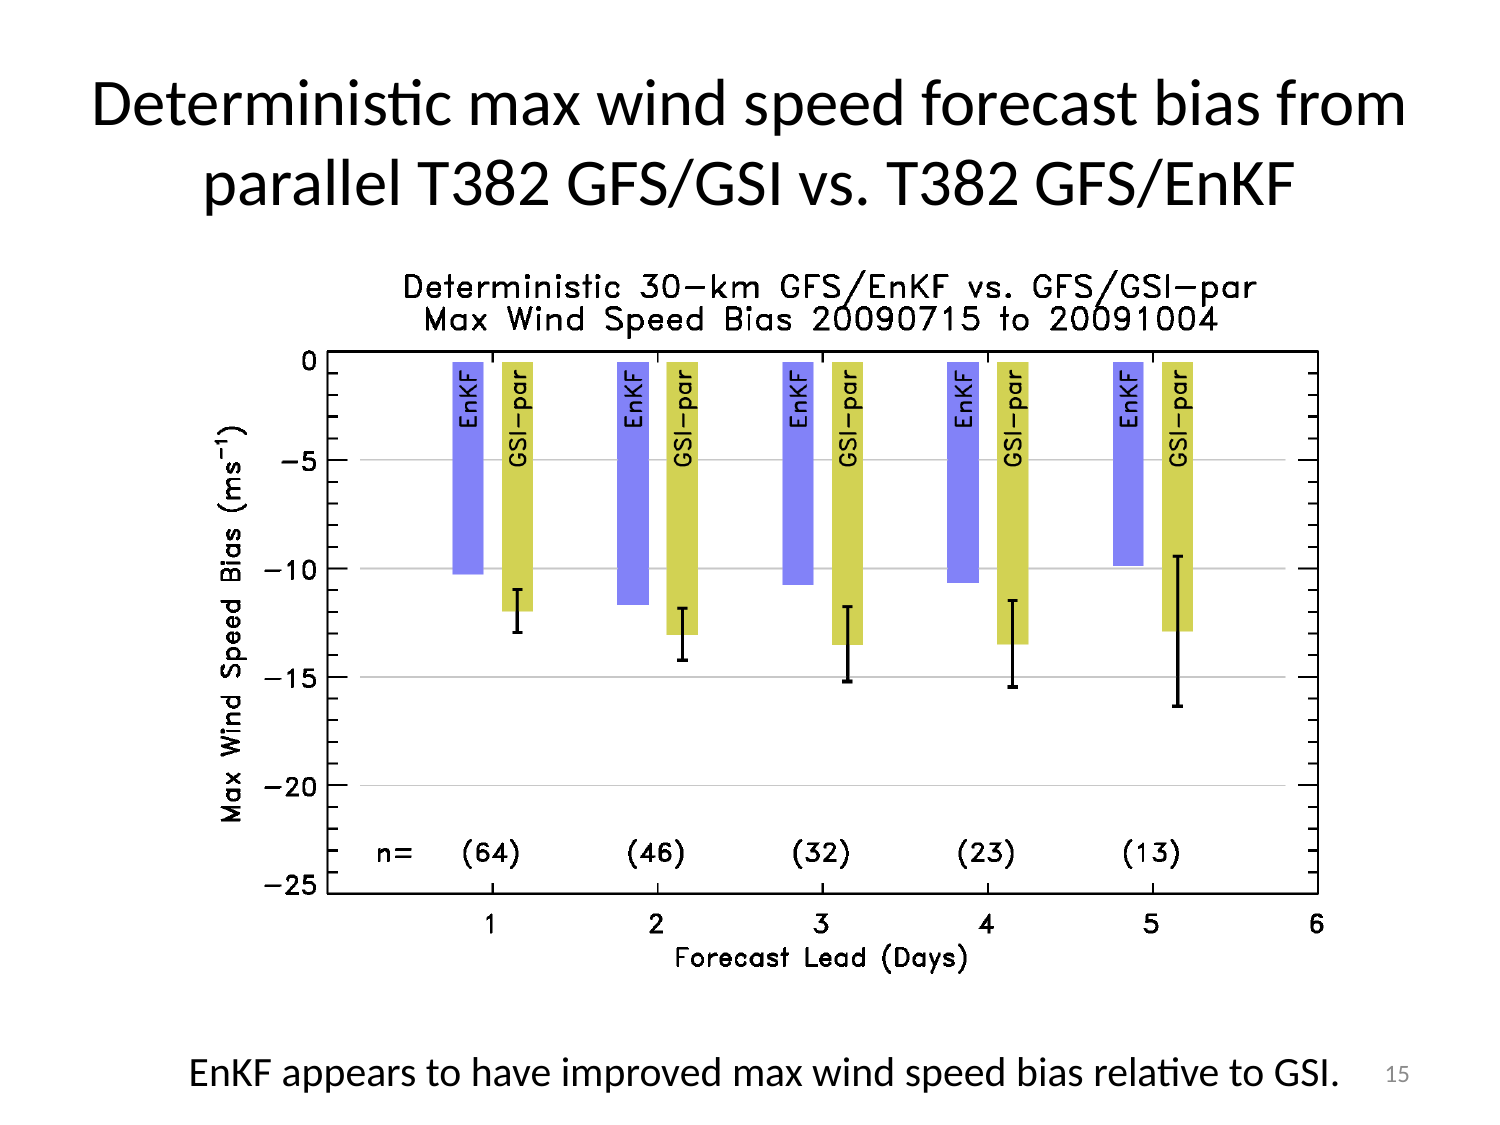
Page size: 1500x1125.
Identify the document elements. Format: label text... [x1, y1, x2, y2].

text_box EnKF appears to have improved max wind speed bias relative to GSI. [174, 1036, 1356, 1102]
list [74, 262, 1426, 1006]
slide_number 15 [1074, 1042, 1425, 1103]
title Deterministic max wind speed forecast bias from parallel T382 GFS/GSI vs. T382 GFS/EnKF [75, 45, 1425, 233]
